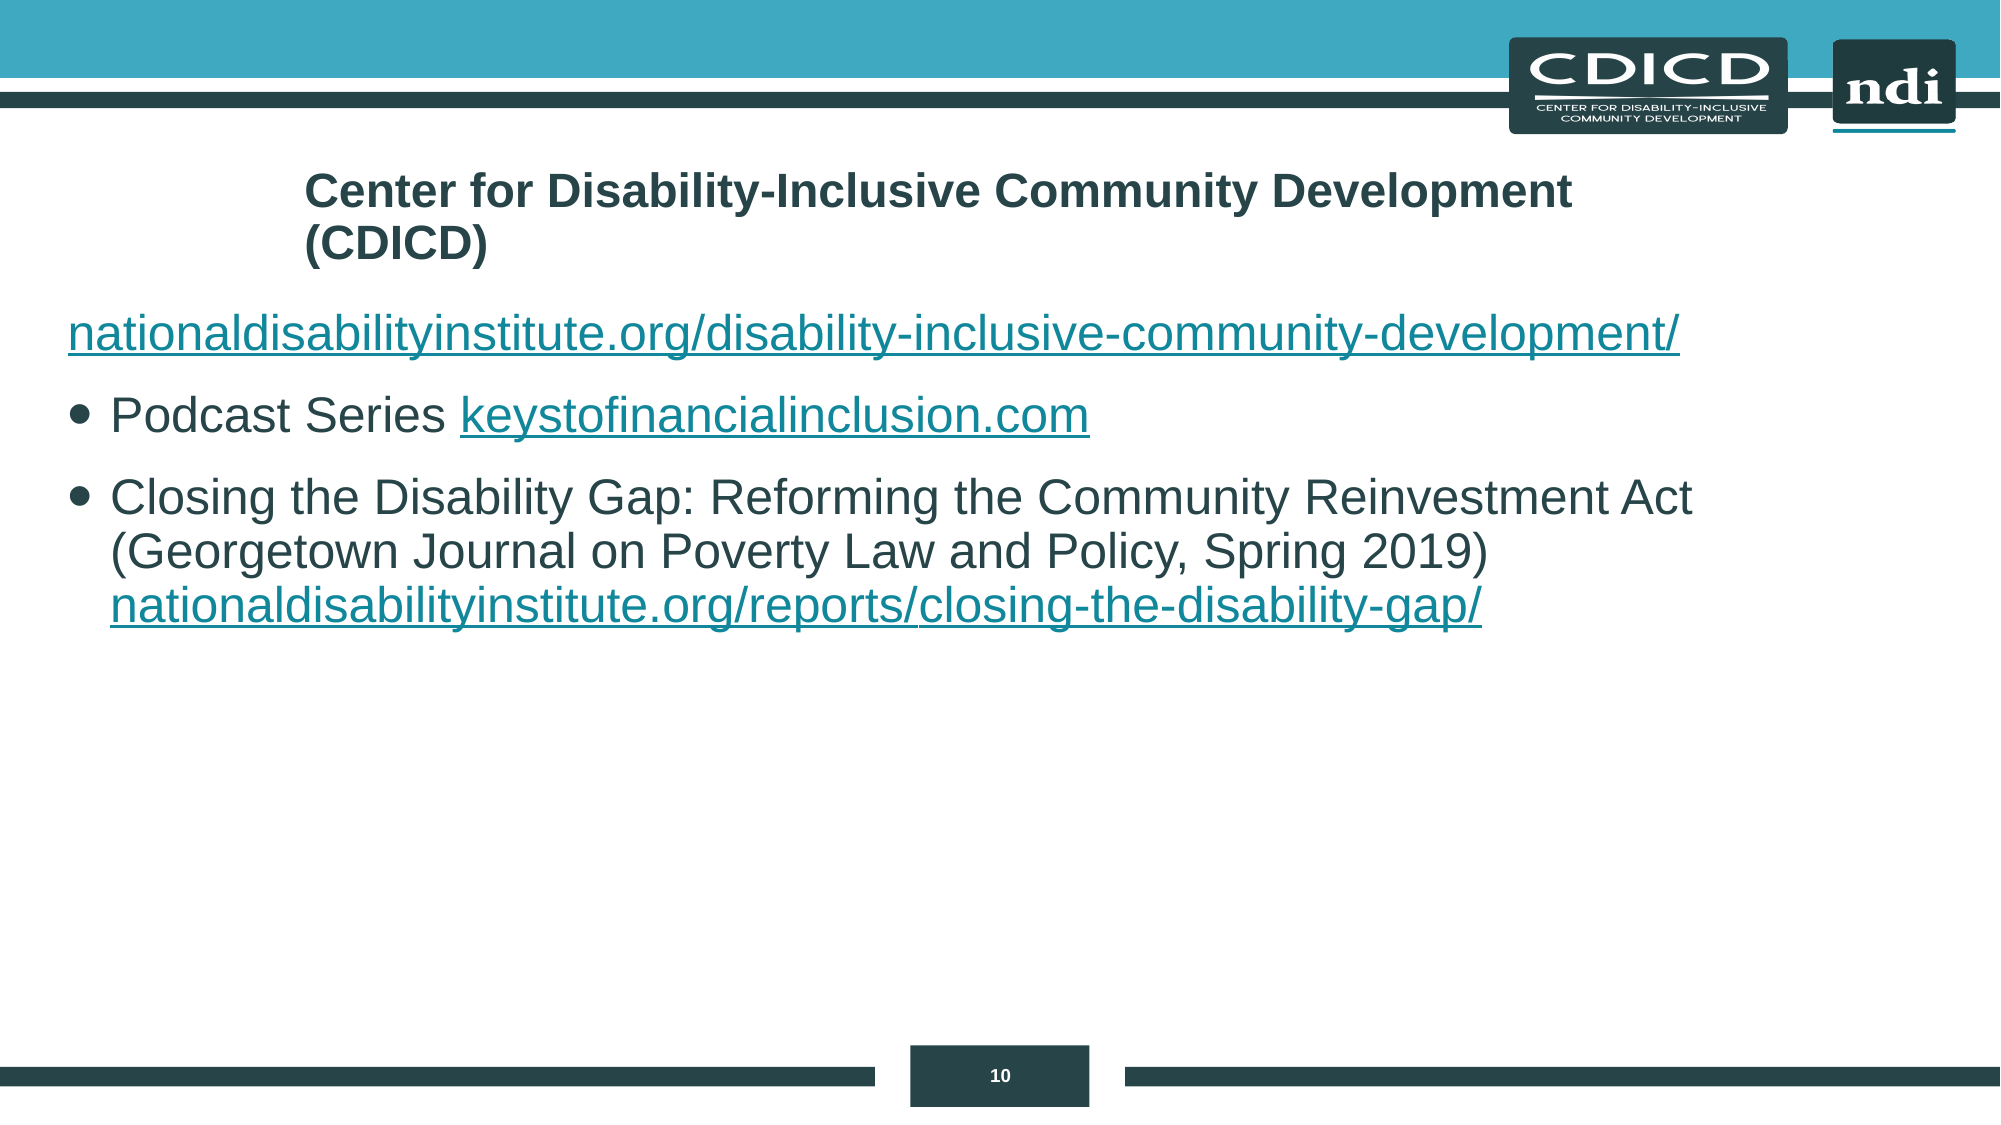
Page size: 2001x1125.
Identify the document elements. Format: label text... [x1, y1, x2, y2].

list nationaldisabilityinstitute.org/disability-inclusive-community-development/ Podcast Series keystofinancialinclusion.com Closing the Disability Gap: Reforming the Community Reinvestment Act (Georgetown Journal on Poverty Law and Policy, Spring 2019) nationaldisabilityinstitute.org/reports/ closing-the-disability-gap/ [52, 299, 1939, 1023]
picture [1509, 37, 1788, 135]
title Center for Disability-Inclusive Community Development (CDICD) [289, 157, 1704, 278]
picture [1817, 34, 1971, 138]
slide_number 10 [923, 1045, 1078, 1106]
